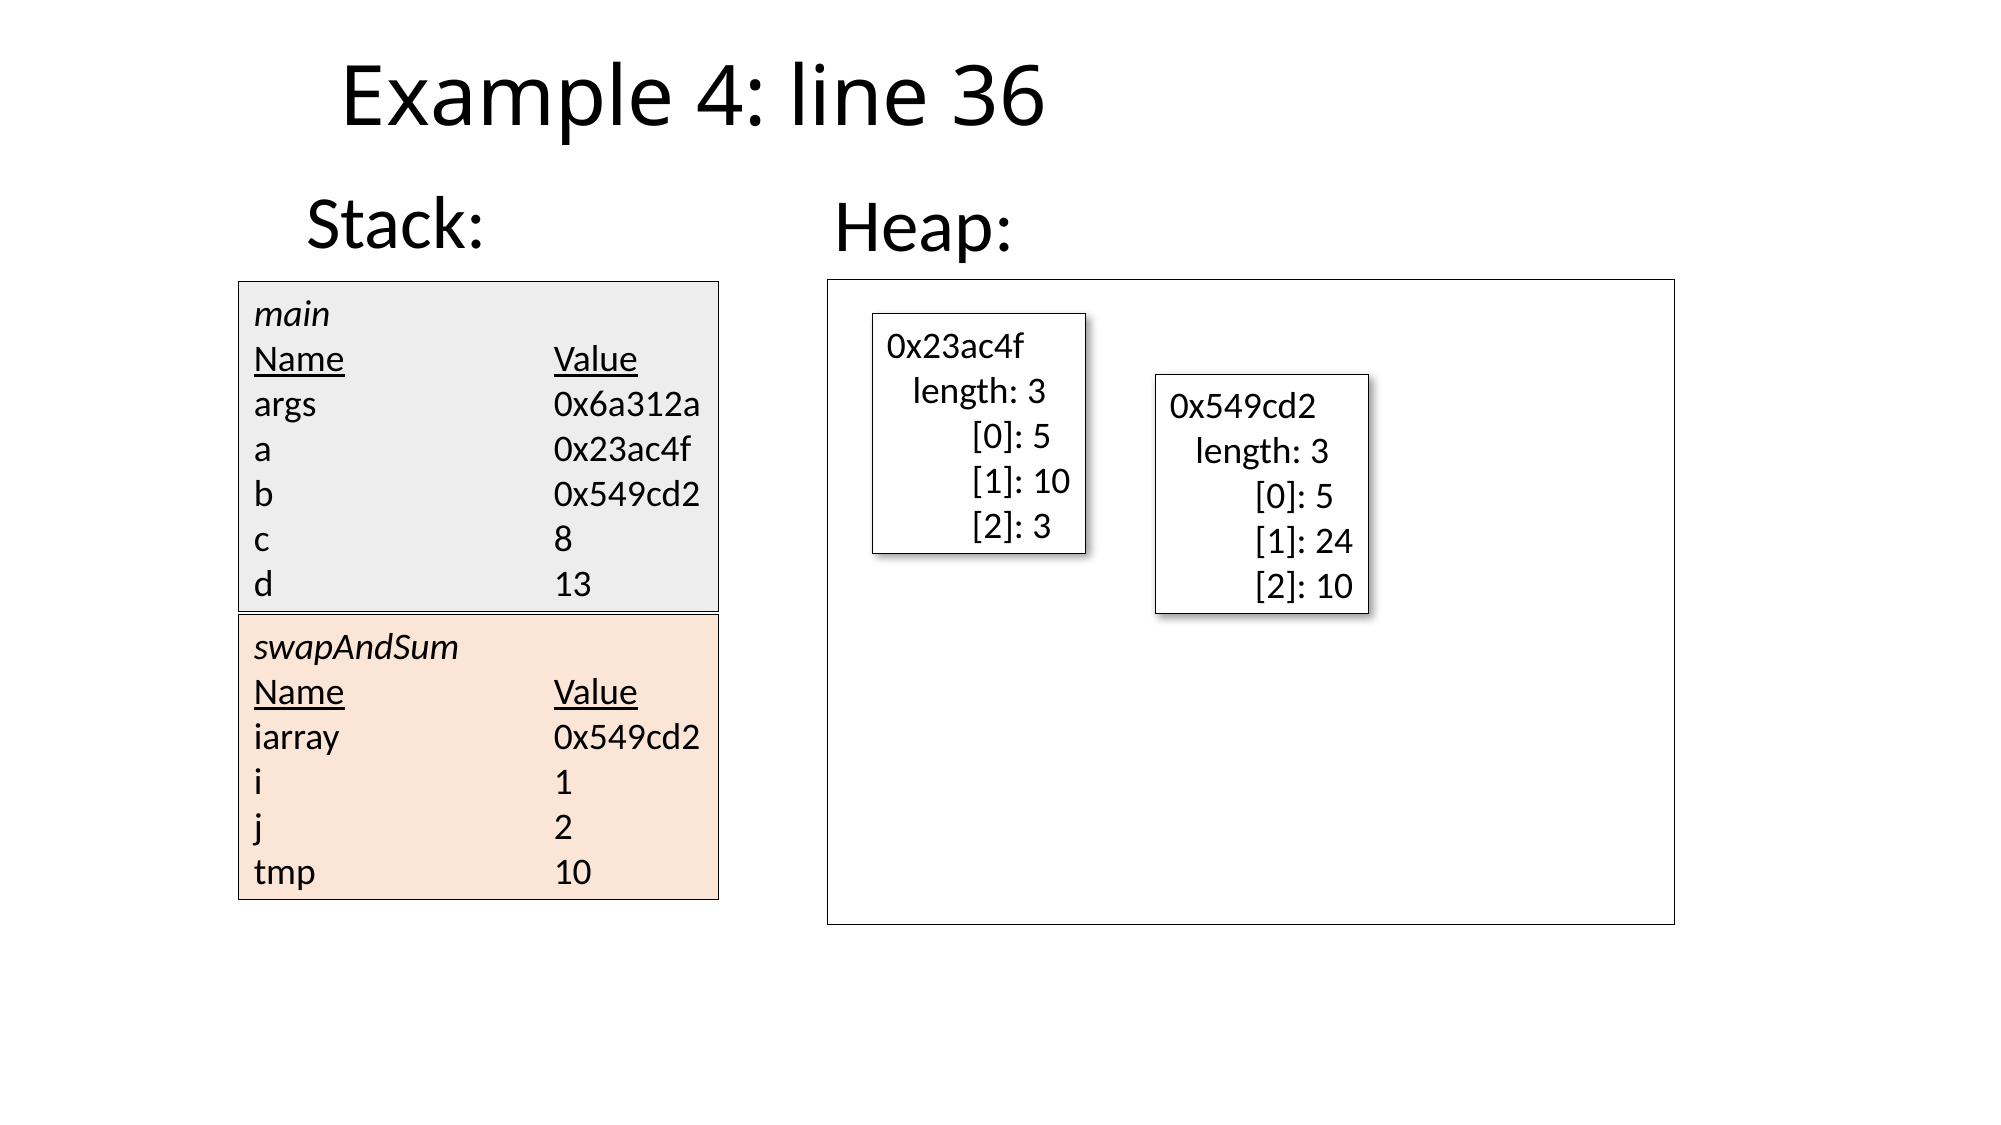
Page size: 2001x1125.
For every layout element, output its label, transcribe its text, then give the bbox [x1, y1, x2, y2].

text_box 0x23ac4f length: 3 [0]: 5 [1]: 10 [2]: 3 [872, 313, 1086, 554]
text_box 0x549cd2 length: 3 [0]: 5 [1]: 24 [2]: 10 [1155, 374, 1369, 614]
title Example 4: line 36 [324, 45, 1675, 151]
text_box Stack: [291, 166, 502, 272]
text_box [827, 279, 1675, 925]
text_box Heap: [820, 168, 1031, 274]
text_box swapAndSum Name Value iarray 0x549cd2 i 1 j 2 tmp 10 [238, 614, 719, 900]
text_box main Name Value args 0x6a312a a 0x23ac4f b 0x549cd2 c 8 d 13 [238, 281, 719, 612]
